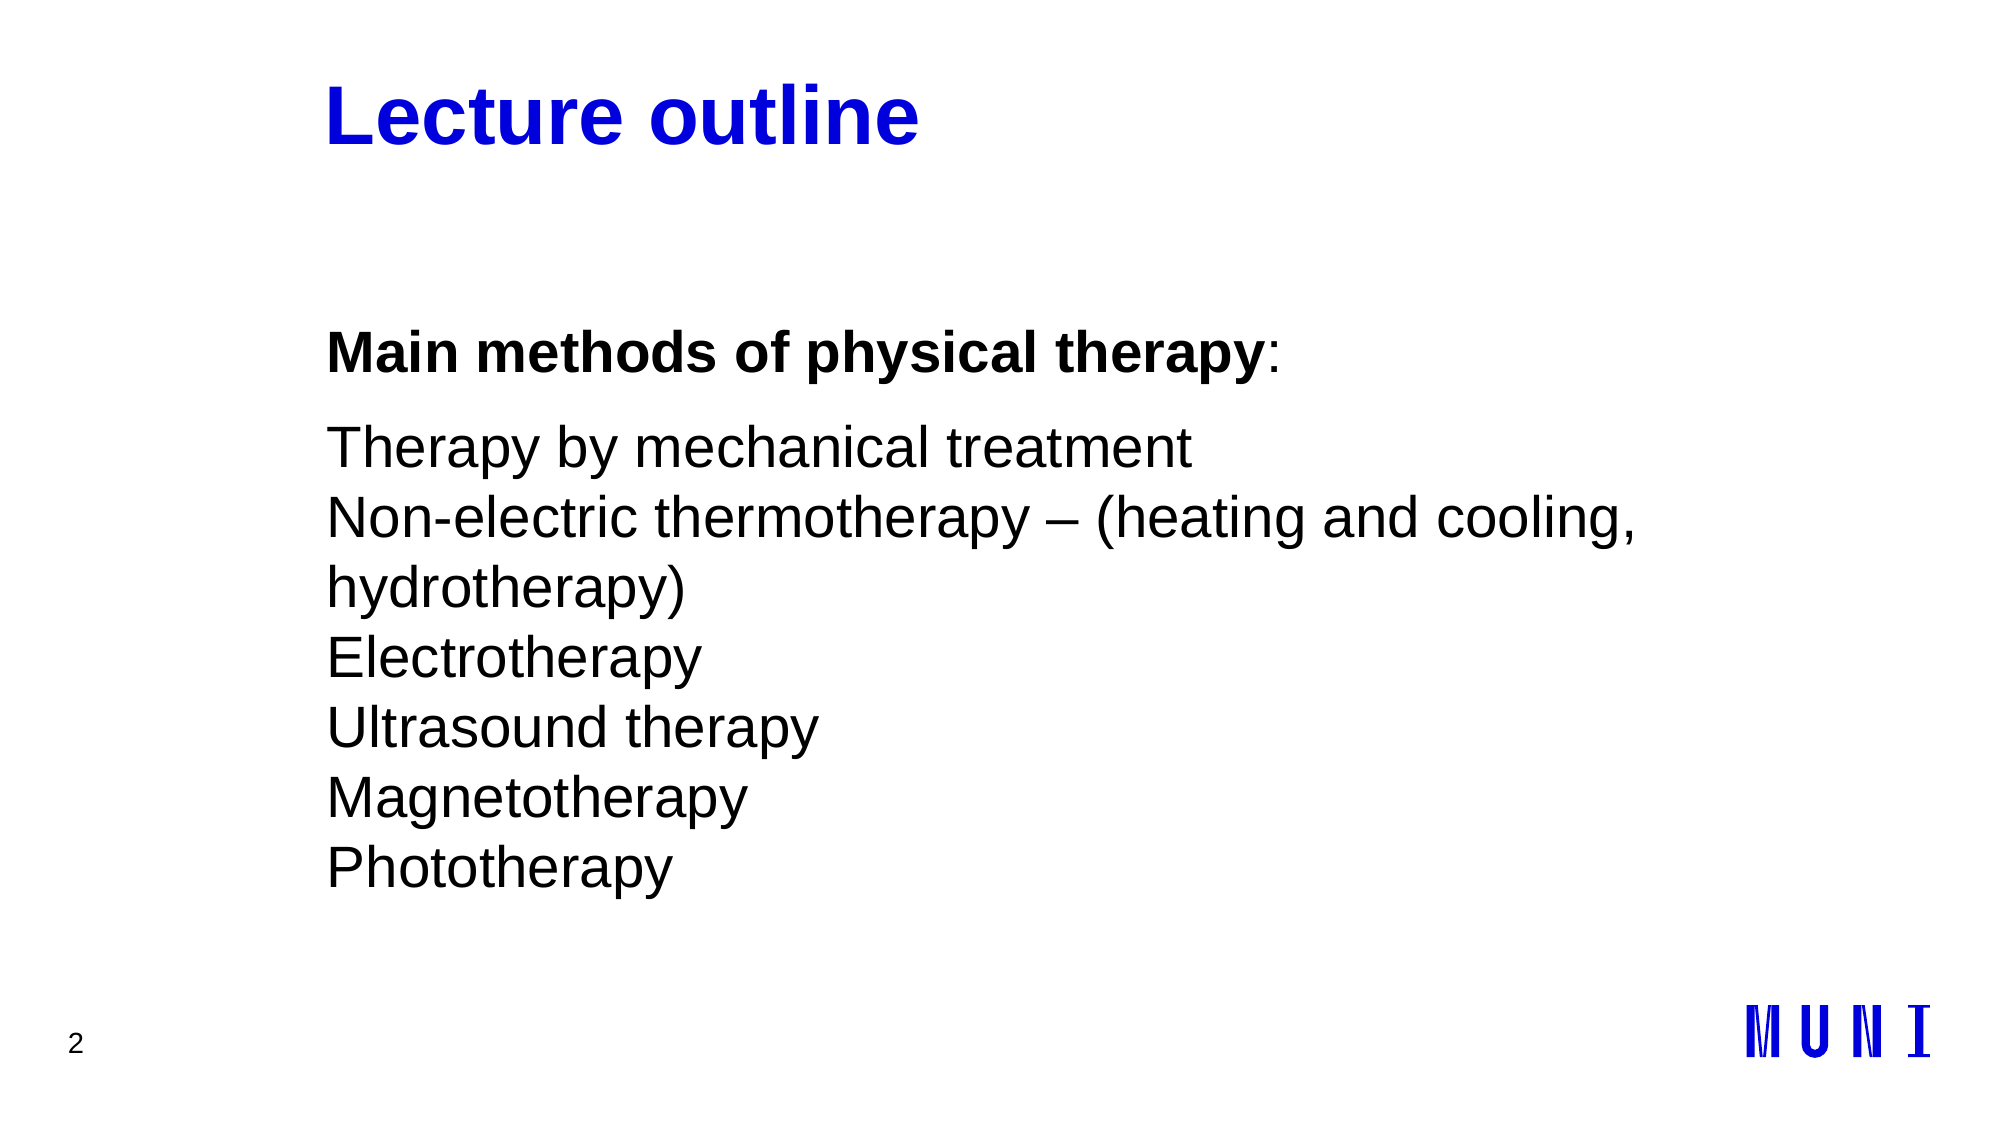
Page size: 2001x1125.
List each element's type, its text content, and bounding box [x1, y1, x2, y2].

title Lecture outline [324, 78, 1057, 197]
list Main methods of physical therapy: Therapy by mechanical treatment Non-electric thermotherapy – (heating and cooling, hydrotherapy) Electrotherapy Ultrasound therapy Magnetotherapy Phototherapy [326, 314, 1702, 1057]
slide_number 2 [67, 1021, 110, 1063]
